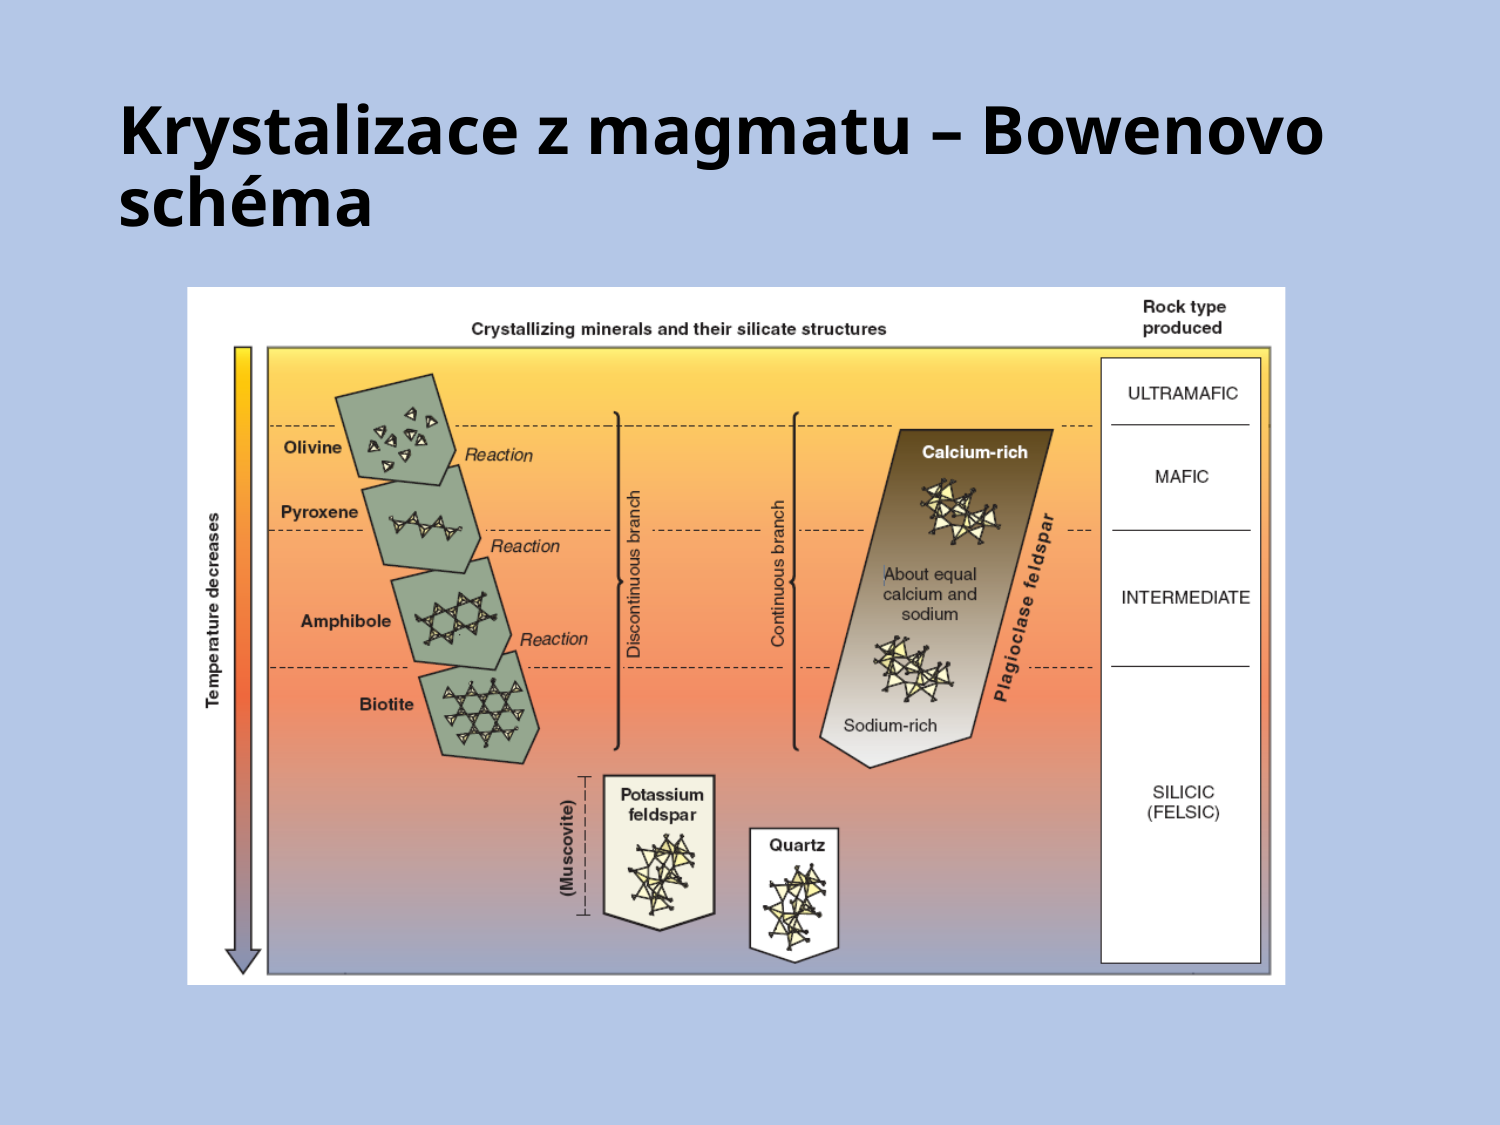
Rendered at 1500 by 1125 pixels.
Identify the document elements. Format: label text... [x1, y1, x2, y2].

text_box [187, 287, 1286, 985]
title Krystalizace z magmatu – Bowenovo schéma [103, 59, 1397, 278]
